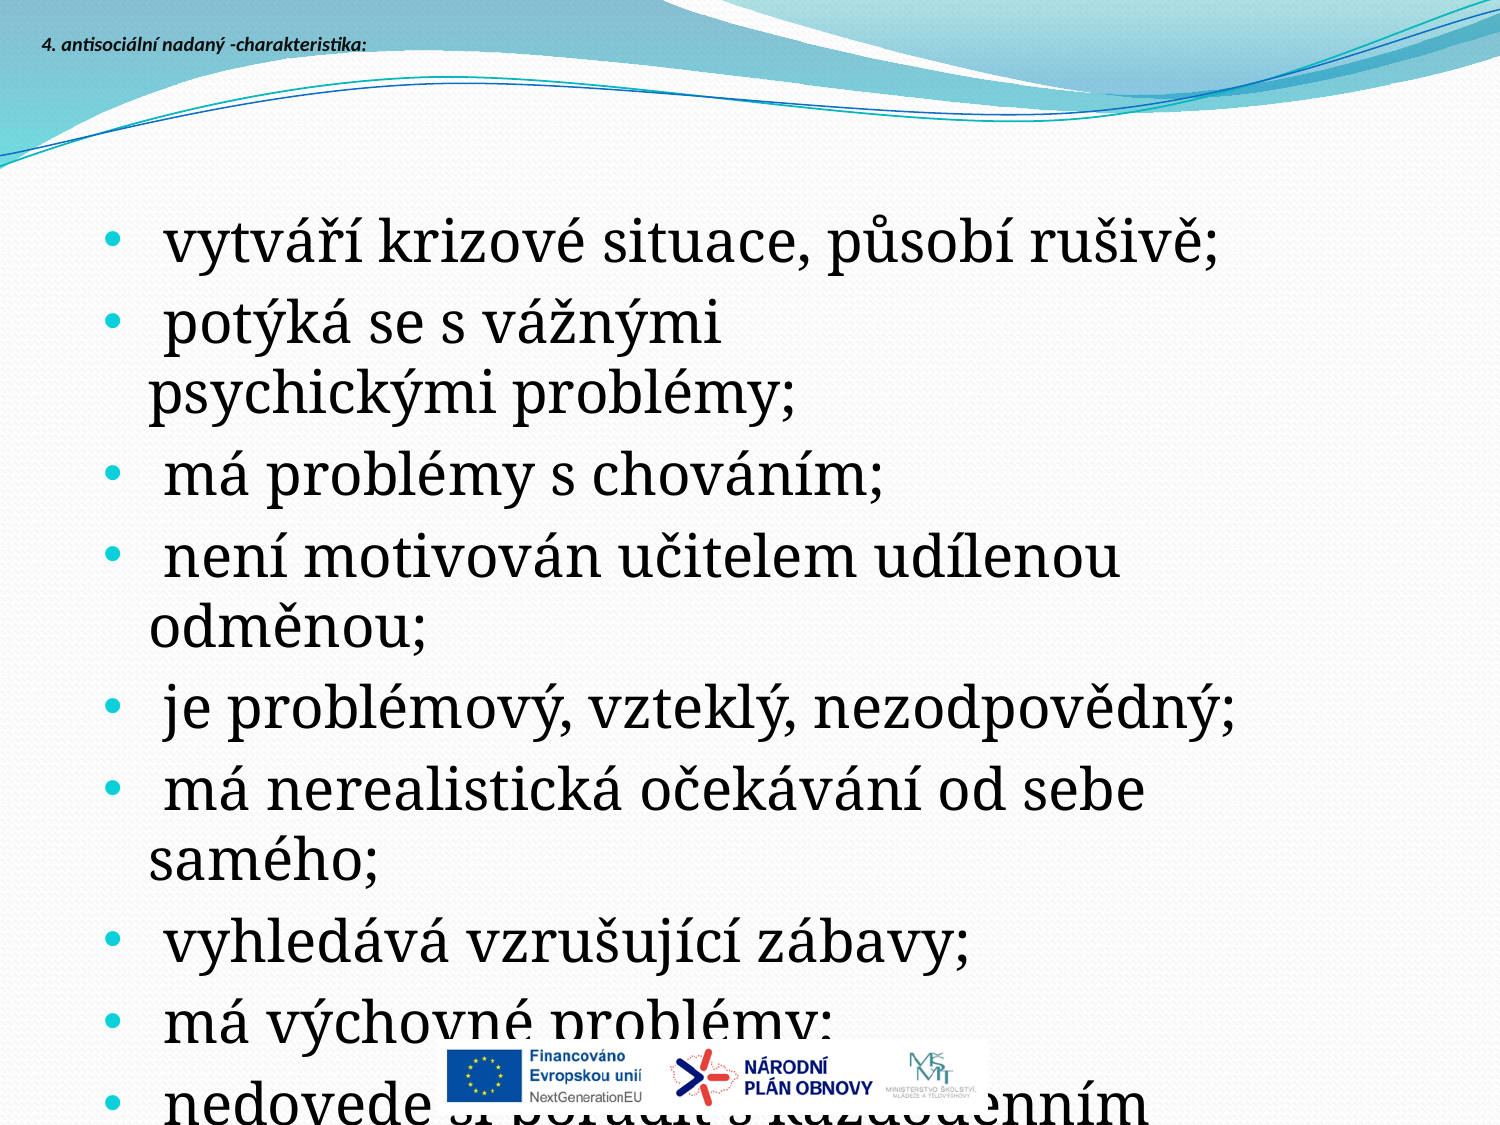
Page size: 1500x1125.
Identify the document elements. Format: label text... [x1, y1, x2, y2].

picture [437, 1039, 988, 1115]
list vytváří krizové situace, působí rušivě; potýká se s vážnými psychickými problémy; má problémy s chováním; není motivován učitelem udílenou odměnou; je problémový, vzteklý, nezodpovědný; má nerealistická očekávání od sebe samého; vyhledává vzrušující zábavy; má výchovné problémy; nedovede si poradit s každodenním nezdarem. [88, 196, 1376, 1048]
title 4. antisociální nadaný ­-charakteristika: [40, 0, 1500, 80]
